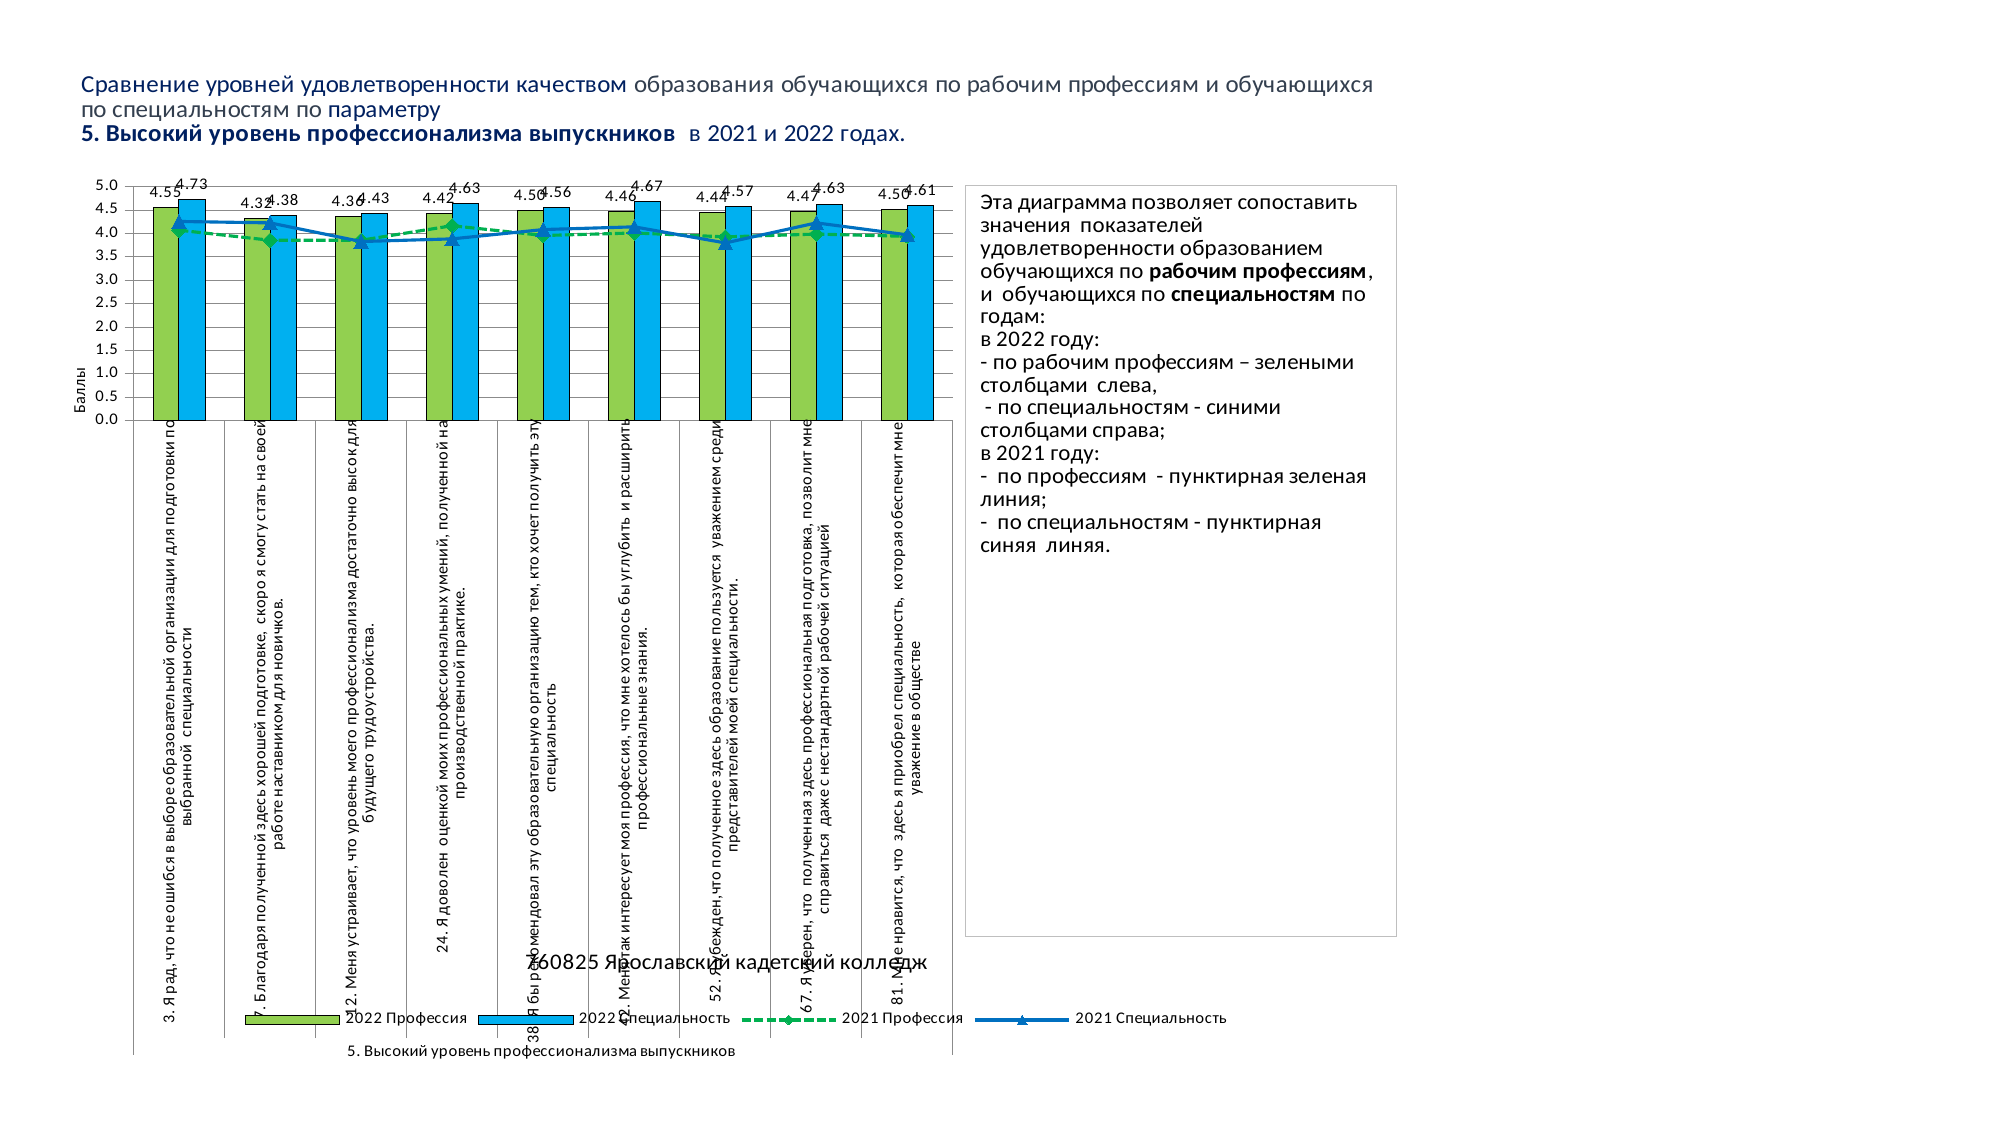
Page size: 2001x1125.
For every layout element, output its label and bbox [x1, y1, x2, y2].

chart [59, 58, 1414, 1061]
